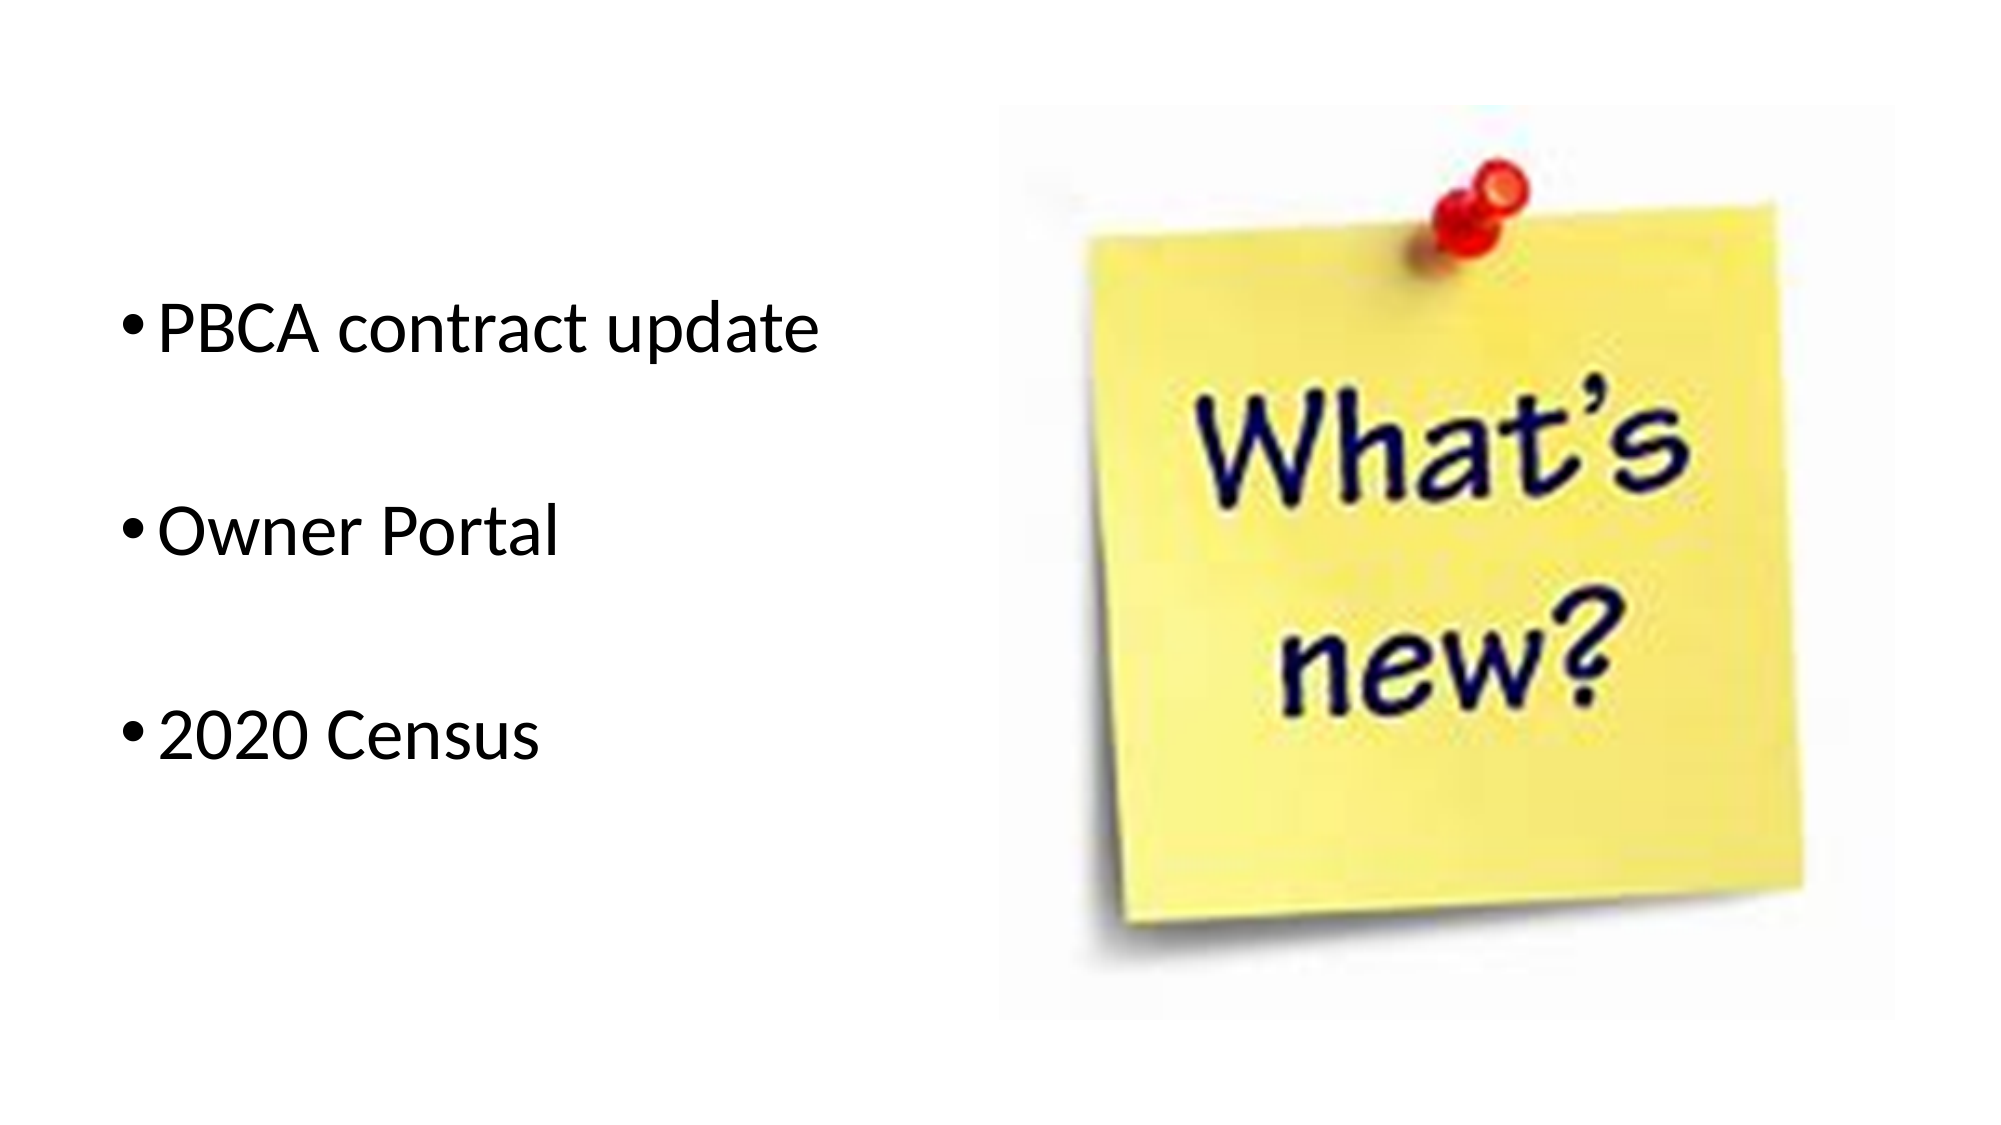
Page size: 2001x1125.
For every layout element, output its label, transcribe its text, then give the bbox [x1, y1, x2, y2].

picture [999, 104, 1895, 1020]
list PBCA contract update Owner Portal 2020 Census [104, 279, 946, 901]
